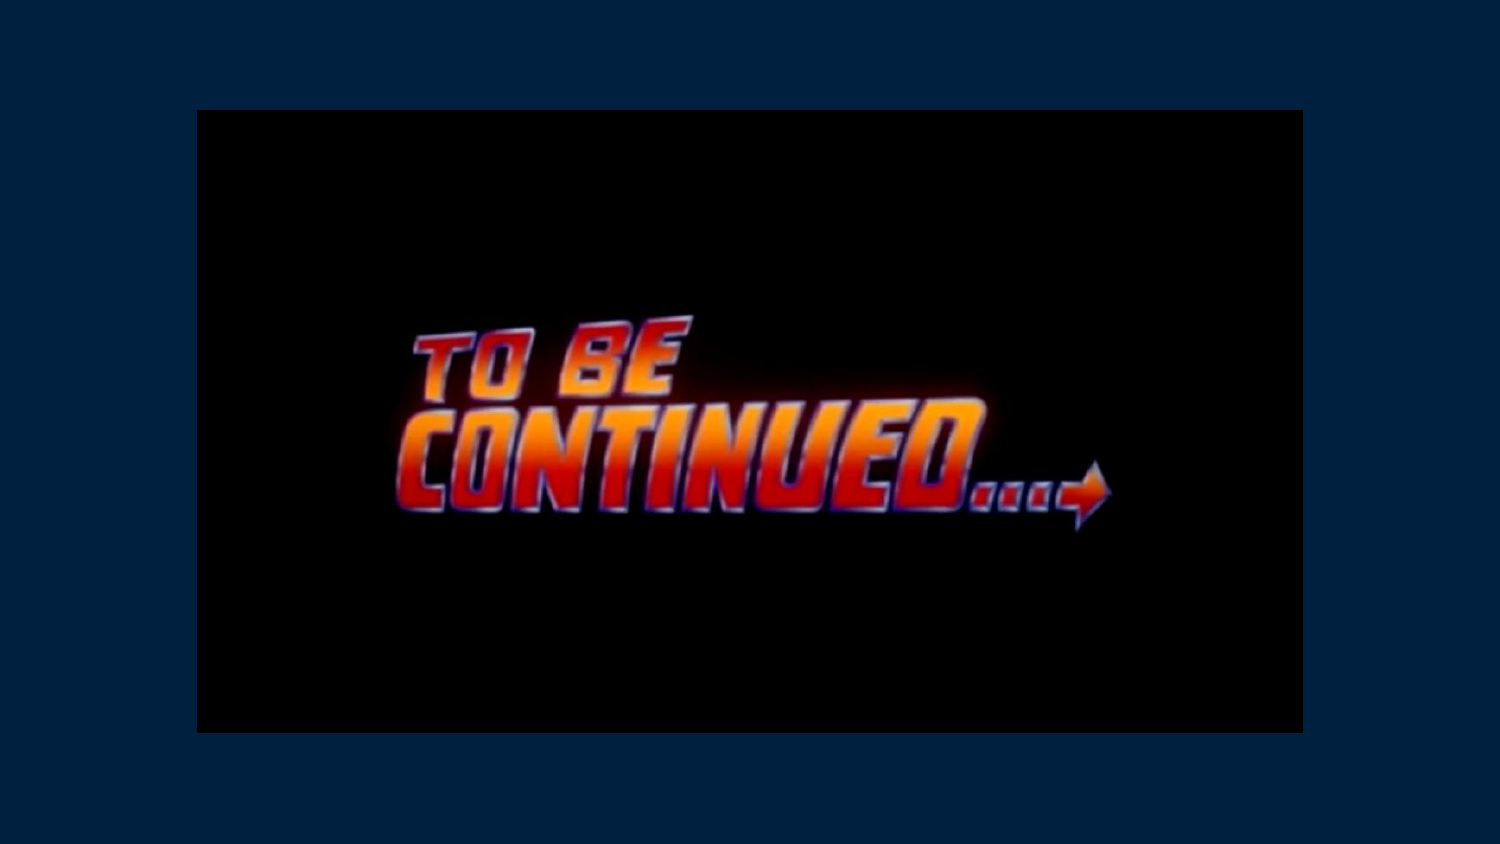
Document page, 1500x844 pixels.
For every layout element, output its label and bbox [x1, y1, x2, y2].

picture [196, 110, 1304, 734]
